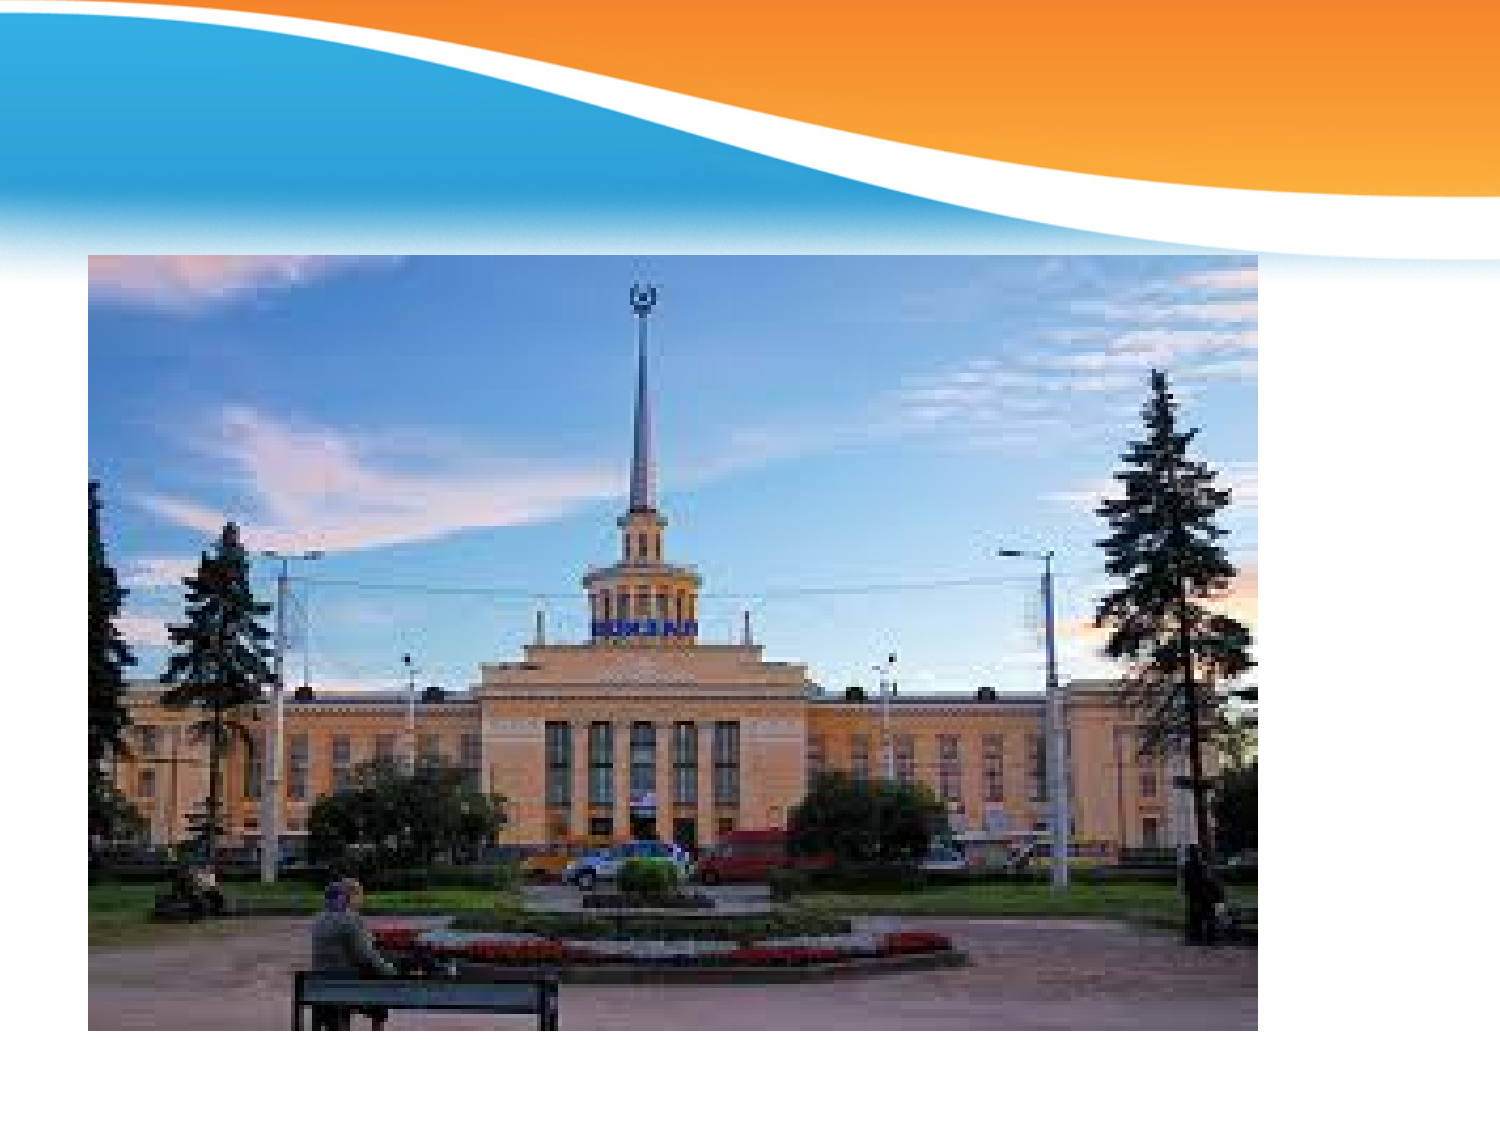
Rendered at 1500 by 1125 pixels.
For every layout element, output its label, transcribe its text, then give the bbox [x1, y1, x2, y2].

picture [0, 0, 1500, 1125]
list Определи скорость движения автомобиля по маршруту Тверь-Петрозаводск, если в пути проведено 10 часов Каково расстояние между городами? Как вычислить скорость? [88, 243, 1289, 944]
